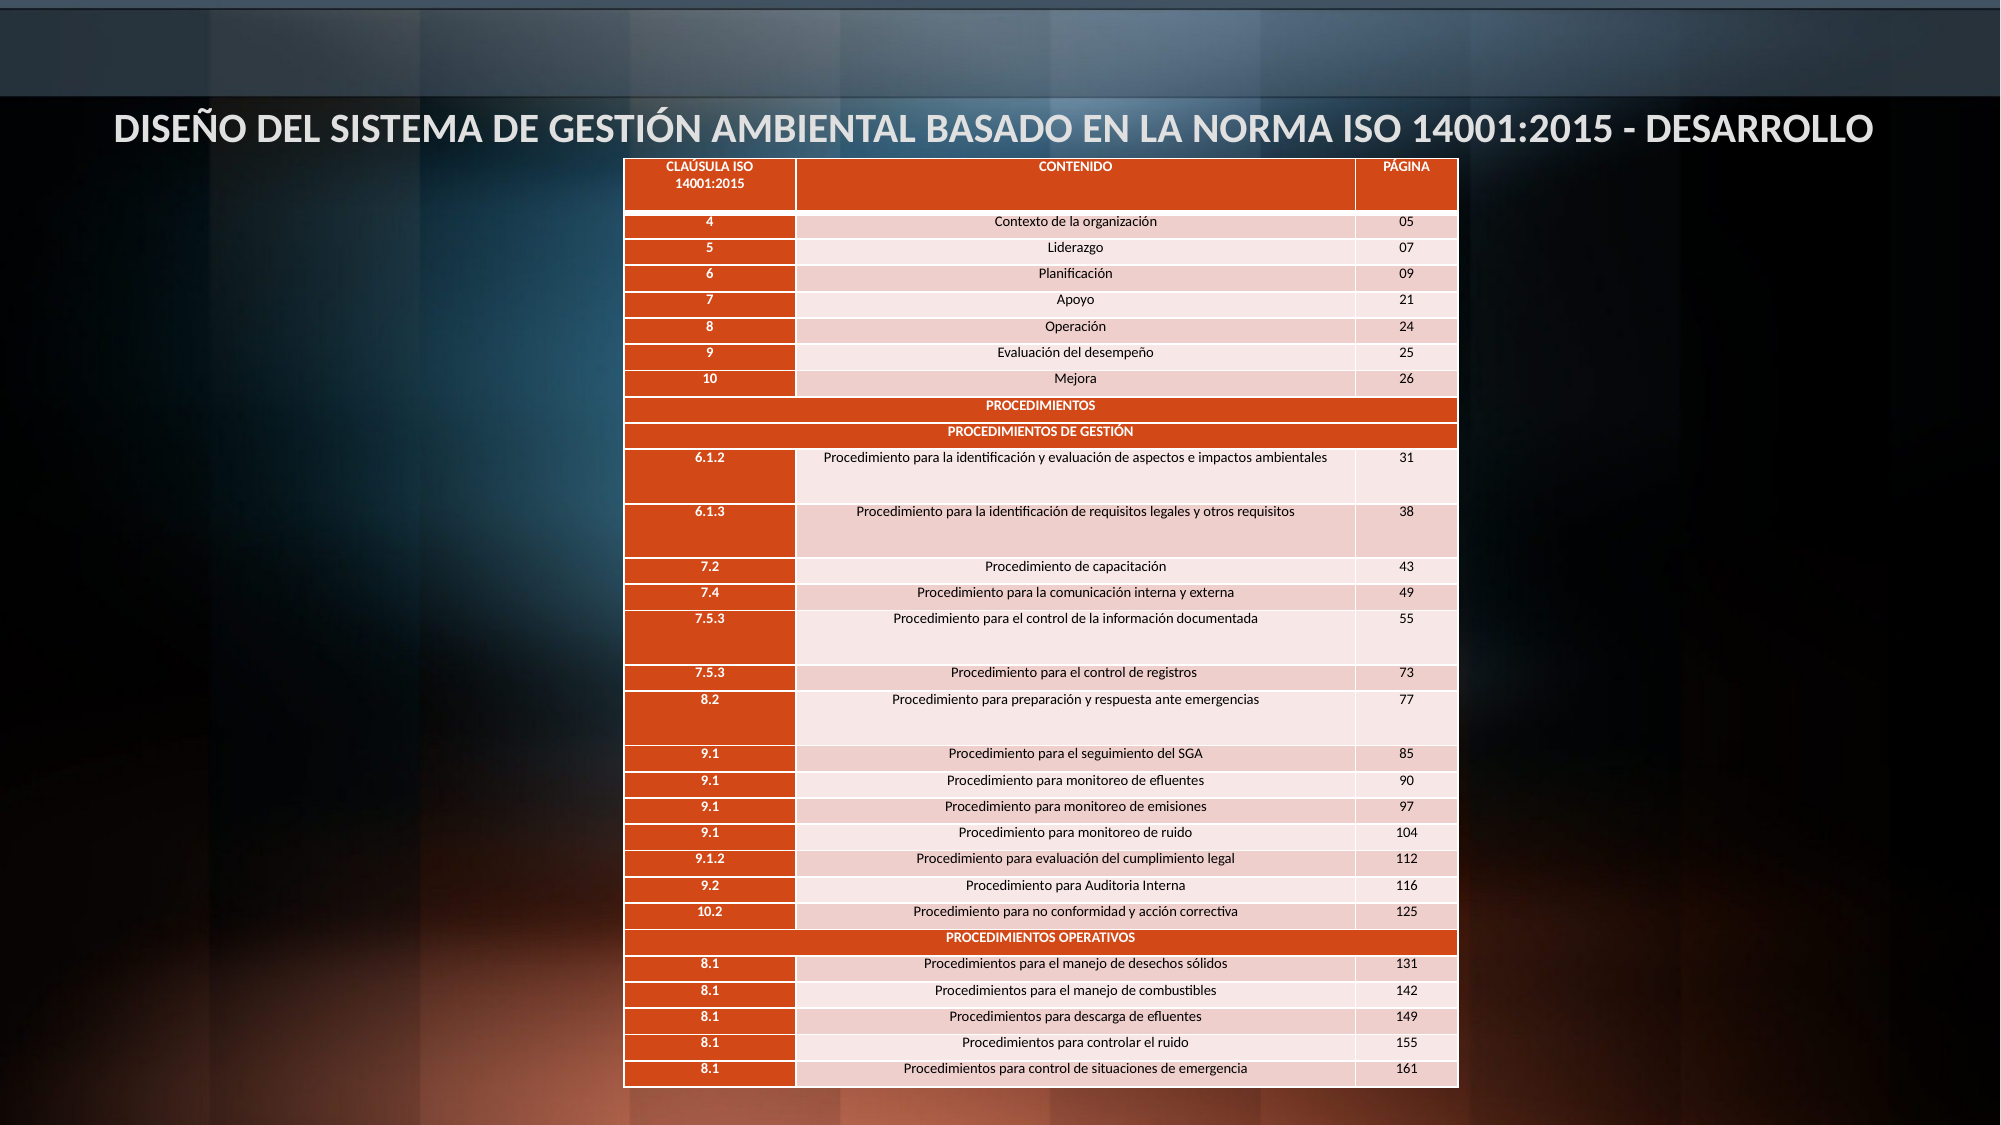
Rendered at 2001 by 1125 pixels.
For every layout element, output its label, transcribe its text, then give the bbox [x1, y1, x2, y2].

table_cell 112 [1356, 851, 1457, 876]
table_cell 9.1 [625, 773, 795, 797]
table_cell 8.2 [625, 692, 795, 745]
table_cell Procedimientos para el manejo de combustibles [797, 983, 1355, 1007]
table_cell Procedimiento para Auditoria Interna [797, 878, 1355, 902]
table_cell 10 [625, 371, 795, 396]
table_cell 73 [1356, 666, 1457, 690]
table_cell Mejora [797, 371, 1355, 396]
table_cell 9.1 [625, 799, 795, 823]
table_cell 38 [1356, 505, 1457, 557]
table_cell Procedimiento para la identificación de requisitos legales y otros requisitos [797, 505, 1355, 557]
table_cell 155 [1356, 1035, 1457, 1060]
table_cell Procedimiento para el control de la información documentada [797, 611, 1355, 664]
title DISEÑO DEL SISTEMA DE GESTIÓN AMBIENTAL BASADO EN LA NORMA ISO 14001:2015 - DESARROLLO [26, 46, 1962, 159]
table_cell 24 [1356, 319, 1457, 343]
table_cell Liderazgo [797, 240, 1355, 264]
table_header CLAÚSULA ISO 14001:2015 [625, 159, 795, 210]
table_header CONTENIDO [797, 159, 1355, 210]
table_cell 10.2 [625, 904, 795, 929]
table_cell Operación [797, 319, 1355, 343]
table_cell Procedimientos para controlar el ruido [797, 1035, 1355, 1060]
table_cell 8.1 [625, 1009, 795, 1034]
table_cell 8.1 [625, 983, 795, 1007]
table_cell 7.2 [625, 559, 795, 583]
table_cell PROCEDIMIENTOS DE GESTIÓN [625, 424, 1457, 448]
table_cell 5 [625, 240, 795, 264]
table_cell 49 [1356, 585, 1457, 610]
table_cell 55 [1356, 611, 1457, 664]
table_cell PROCEDIMIENTOS OPERATIVOS [625, 930, 1457, 955]
table_cell Procedimiento para preparación y respuesta ante emergencias [797, 692, 1355, 745]
table_cell Procedimiento para el seguimiento del SGA [797, 746, 1355, 771]
table_cell 7.5.3 [625, 666, 795, 690]
table_cell 9 [625, 345, 795, 370]
table_cell 6.1.3 [625, 505, 795, 557]
table_cell Procedimiento para monitoreo de efluentes [797, 773, 1355, 797]
table_cell Planificación [797, 266, 1355, 291]
table_cell 97 [1356, 799, 1457, 823]
table_cell Procedimiento para el control de registros [797, 666, 1355, 690]
table_cell 8 [625, 319, 795, 343]
table_cell 125 [1356, 904, 1457, 929]
table_cell 25 [1356, 345, 1457, 370]
table_cell 161 [1356, 1062, 1457, 1086]
table_cell Procedimientos para descarga de efluentes [797, 1009, 1355, 1034]
table_cell 77 [1356, 692, 1457, 745]
table_cell Procedimiento para la identificación y evaluación de aspectos e impactos ambientales [797, 450, 1355, 503]
table_cell Procedimiento para monitoreo de emisiones [797, 799, 1355, 823]
table_cell 4 [625, 216, 795, 238]
table_cell Procedimiento de capacitación [797, 559, 1355, 583]
table_cell Procedimientos para el manejo de desechos sólidos [797, 957, 1355, 981]
table_cell 8.1 [625, 1035, 795, 1060]
table_cell 8.1 [625, 957, 795, 981]
table_header PÁGINA [1356, 159, 1457, 210]
table_cell PROCEDIMIENTOS [625, 398, 1457, 422]
table_cell 6.1.2 [625, 450, 795, 503]
table_cell 05 [1356, 216, 1457, 238]
table_cell 9.1 [625, 746, 795, 771]
table_cell 90 [1356, 773, 1457, 797]
table_cell 09 [1356, 266, 1457, 291]
table_cell 104 [1356, 825, 1457, 850]
table_cell Contexto de la organización [797, 216, 1355, 238]
table_cell Procedimiento para monitoreo de ruido [797, 825, 1355, 850]
table_cell Procedimiento para la comunicación interna y externa [797, 585, 1355, 610]
table_cell 07 [1356, 240, 1457, 264]
table_cell Procedimiento para evaluación del cumplimiento legal [797, 851, 1355, 876]
table_cell 85 [1356, 746, 1457, 771]
table_cell Apoyo [797, 293, 1355, 317]
table_cell 142 [1356, 983, 1457, 1007]
table_cell 8.1 [625, 1062, 795, 1086]
table_cell 131 [1356, 957, 1457, 981]
table_cell 6 [625, 266, 795, 291]
table_cell 116 [1356, 878, 1457, 902]
table_cell 9.2 [625, 878, 795, 902]
table_cell Evaluación del desempeño [797, 345, 1355, 370]
table_cell Procedimientos para control de situaciones de emergencia [797, 1062, 1355, 1086]
table_cell 21 [1356, 293, 1457, 317]
table_cell 7 [625, 293, 795, 317]
table_cell 149 [1356, 1009, 1457, 1034]
table_cell 7.5.3 [625, 611, 795, 664]
table_cell 26 [1356, 371, 1457, 396]
table_cell Procedimiento para no conformidad y acción correctiva [797, 904, 1355, 929]
table_cell 9.1.2 [625, 851, 795, 876]
table_cell 7.4 [625, 585, 795, 610]
picture [0, 0, 2001, 1125]
table_cell 9.1 [625, 825, 795, 850]
table_cell 31 [1356, 450, 1457, 503]
table_cell 43 [1356, 559, 1457, 583]
